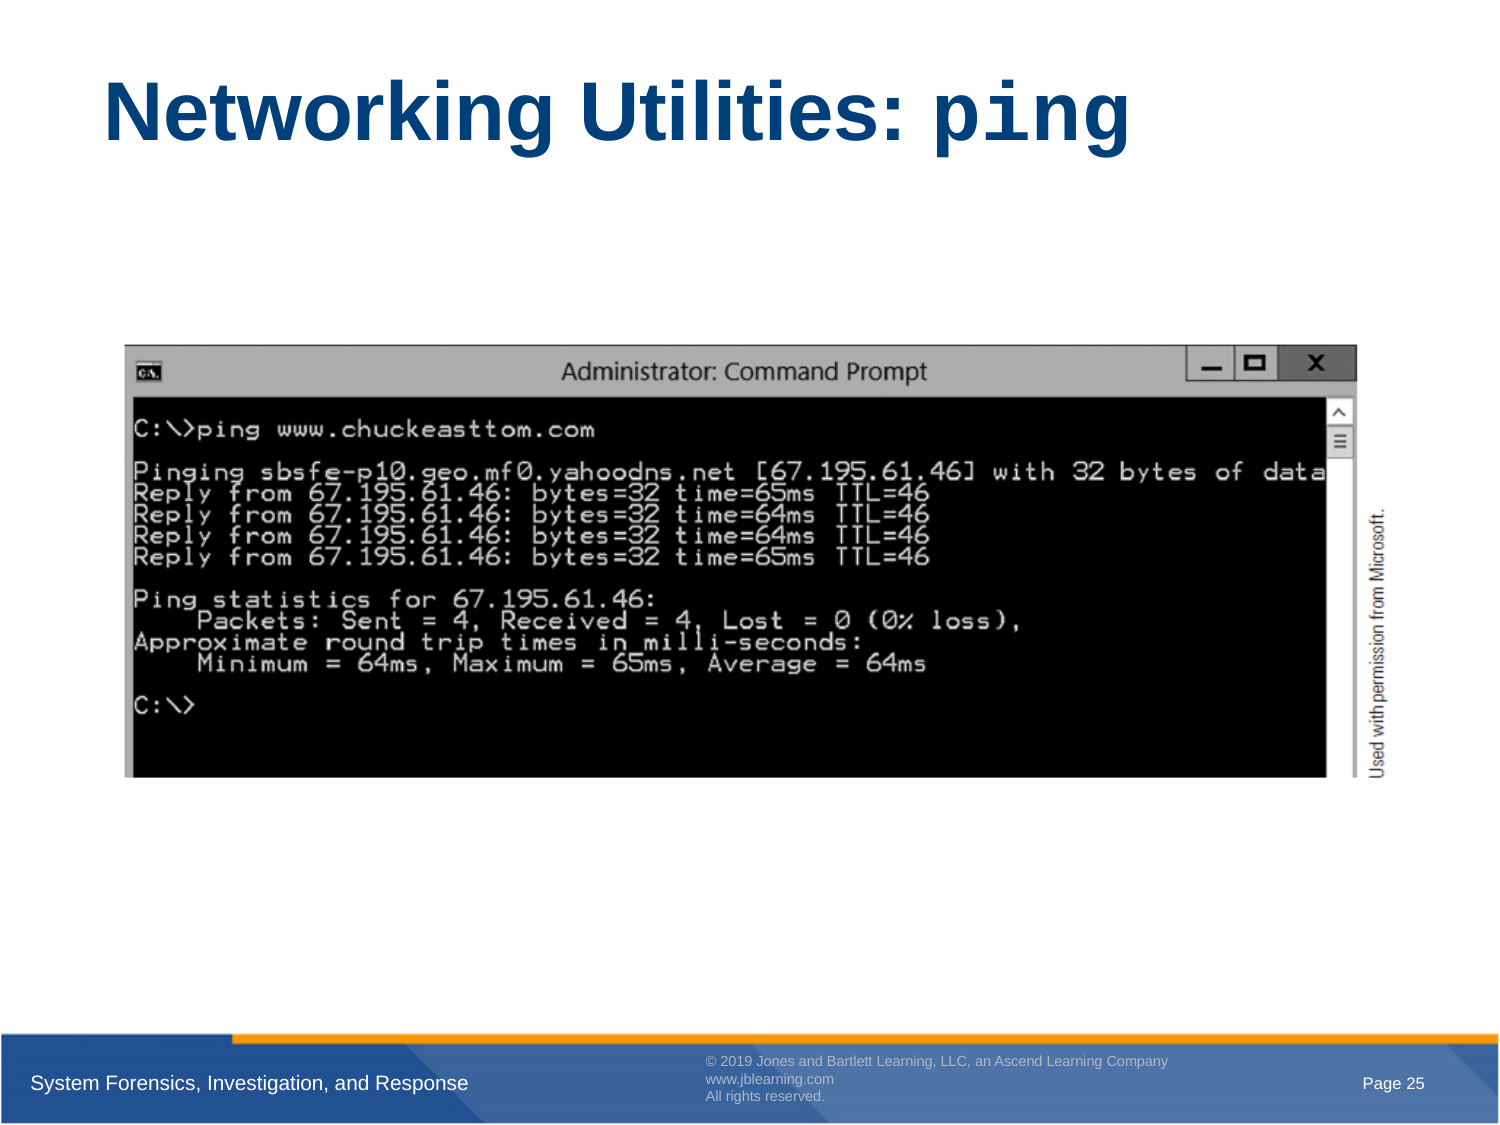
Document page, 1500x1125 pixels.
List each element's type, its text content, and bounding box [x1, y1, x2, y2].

picture [0, 1033, 1500, 1125]
picture [116, 339, 1404, 794]
title Networking Utilities: ping [88, 49, 1451, 213]
